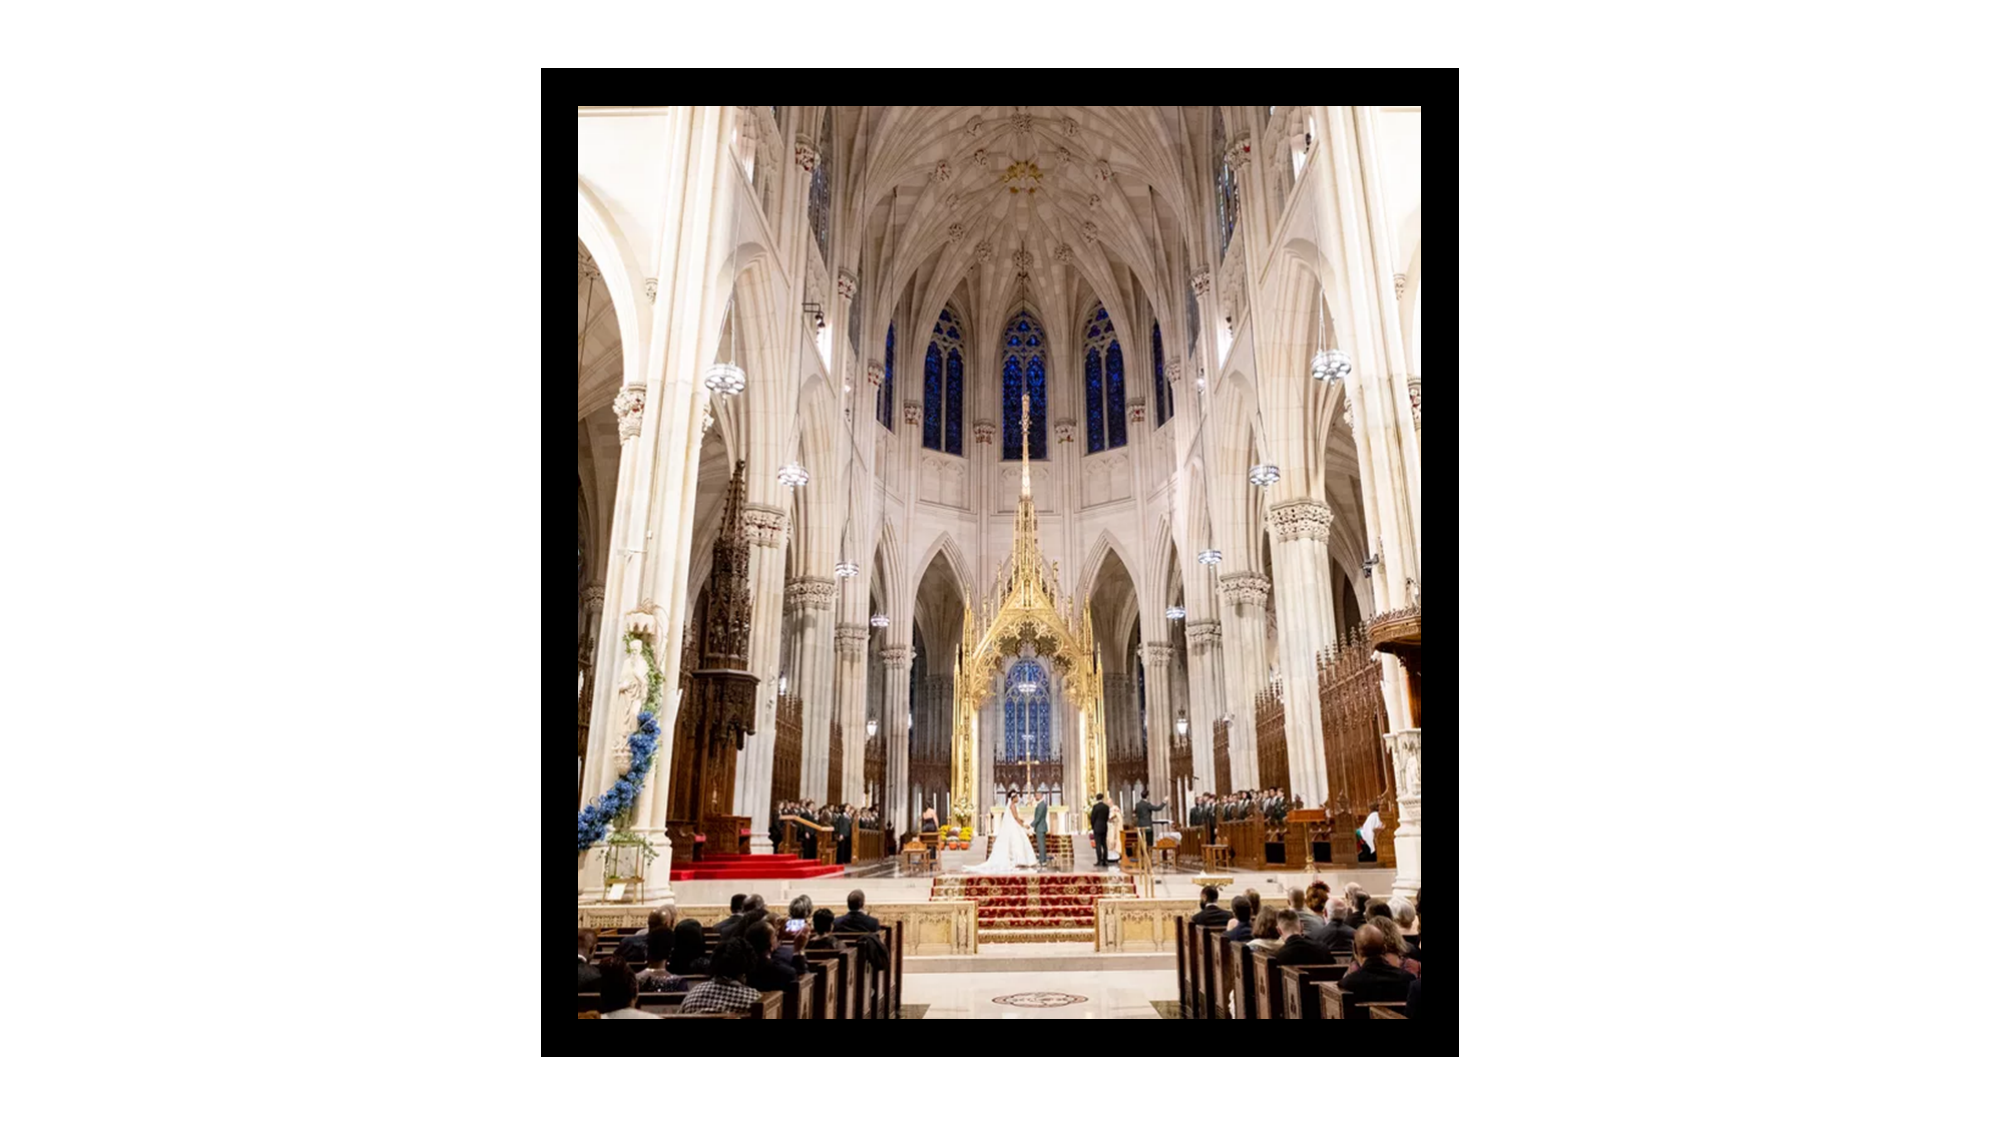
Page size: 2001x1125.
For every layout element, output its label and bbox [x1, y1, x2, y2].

picture [578, 105, 1422, 1020]
